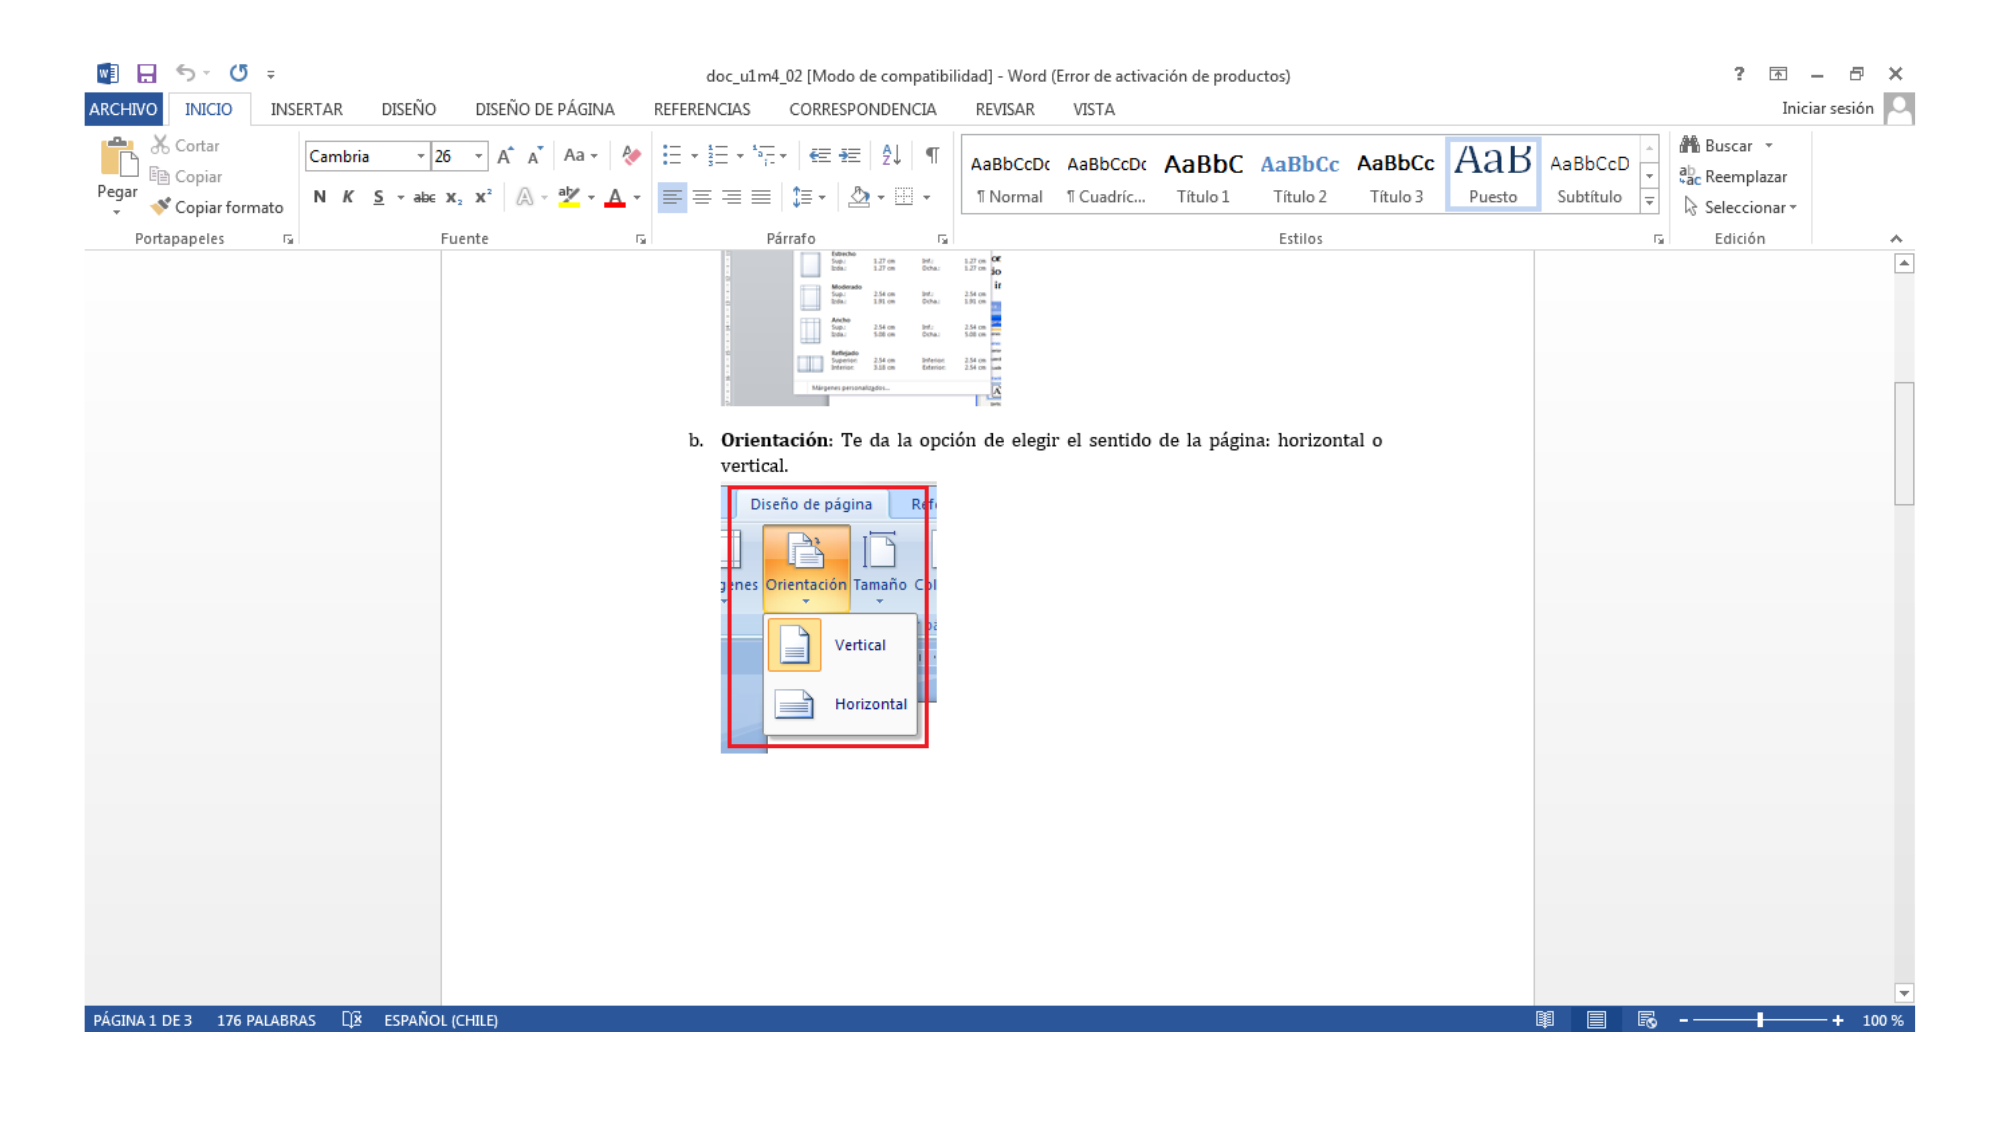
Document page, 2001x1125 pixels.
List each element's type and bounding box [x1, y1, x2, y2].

picture [84, 59, 1916, 1032]
